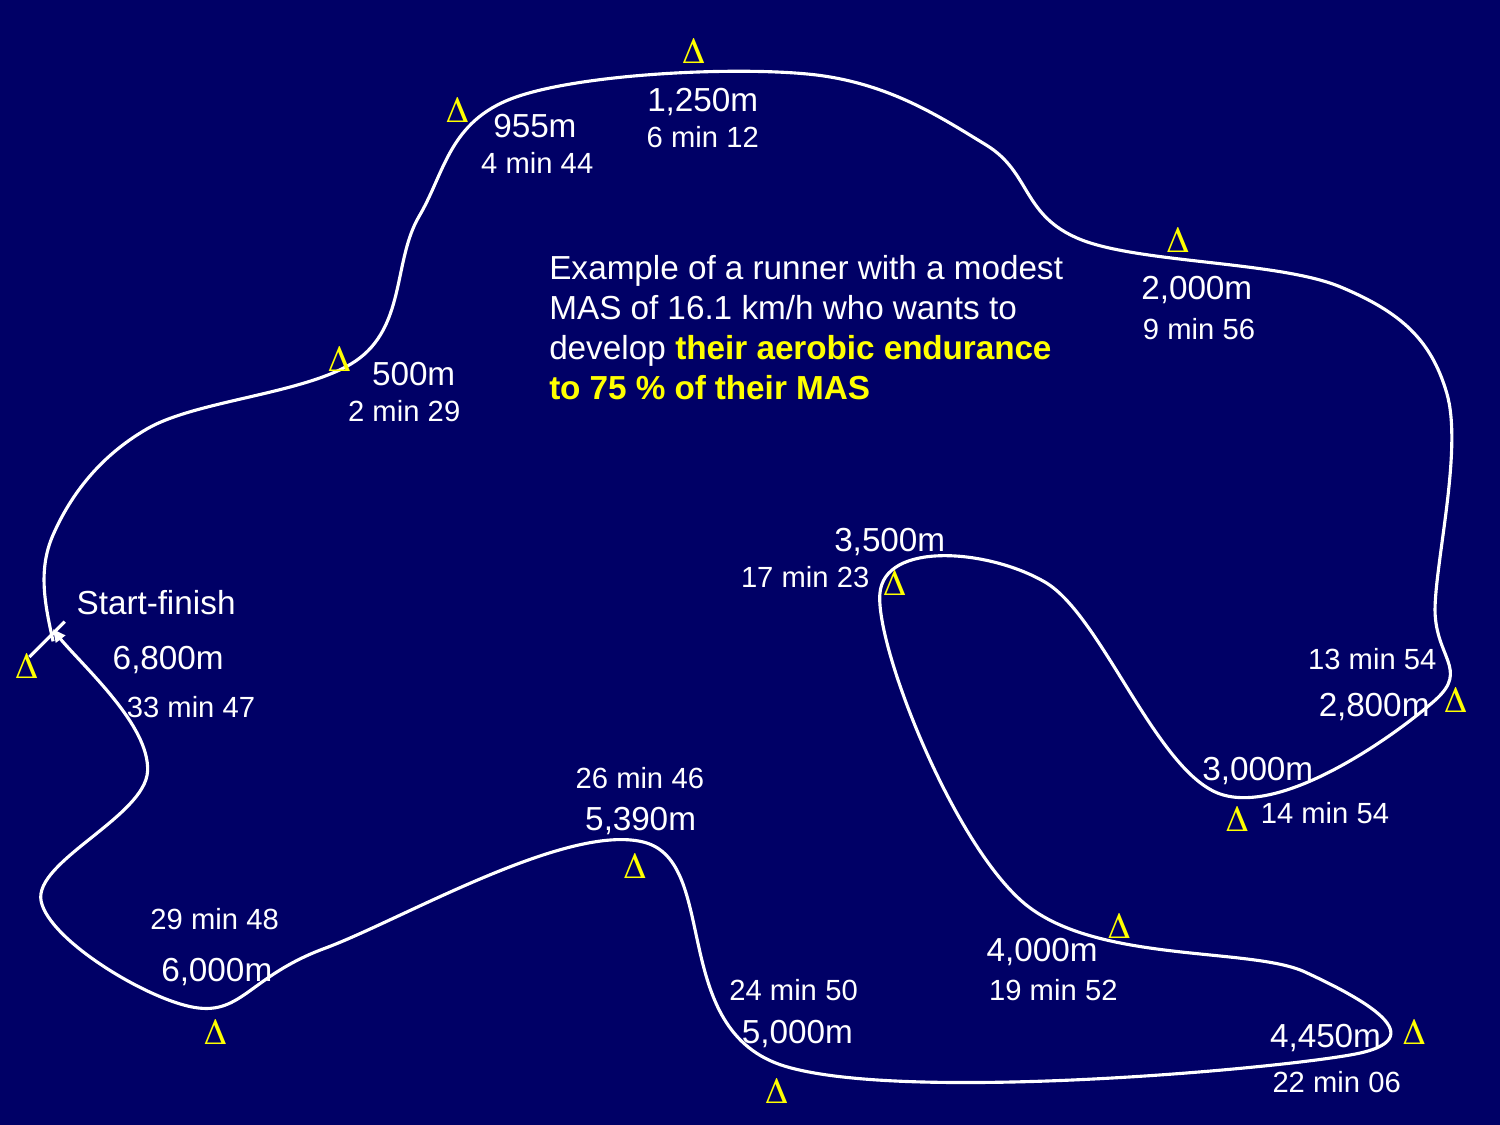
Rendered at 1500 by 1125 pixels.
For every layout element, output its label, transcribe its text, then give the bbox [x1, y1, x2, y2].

text_box  [750, 1058, 803, 1119]
text_box  [1092, 893, 1146, 953]
text_box 5,000m [727, 1014, 868, 1058]
text_box  [608, 845, 662, 894]
text_box 2,000m [1126, 259, 1268, 314]
text_box 2 min 29 [333, 385, 476, 435]
text_box  [1151, 207, 1205, 259]
text_box 3,500m [819, 510, 961, 566]
text_box 955m [478, 97, 592, 137]
text_box [40, 71, 1452, 1083]
text_box  [313, 326, 366, 386]
text_box  [1210, 795, 1264, 847]
text_box 17 min 23 [726, 550, 885, 601]
text_box 4,000m [971, 920, 1113, 976]
text_box  [1445, 667, 1483, 728]
text_box 6,000m [146, 943, 288, 996]
text_box 3,000m [1187, 739, 1329, 795]
text_box 26 min 46 [560, 751, 720, 802]
text_box  [1387, 999, 1441, 1060]
text_box  [189, 999, 242, 1060]
text_box Example of a runner with a modest MAS of 16.1 km/h who wants to develop their aerobic endurance to 75 % of their MAS [534, 238, 1079, 414]
text_box 19 min 52 [974, 964, 1133, 1014]
text_box 9 min 56 [1128, 302, 1271, 353]
text_box Start-finish [61, 574, 251, 629]
text_box 22 min 06 [1257, 1055, 1416, 1106]
text_box  [0, 633, 53, 693]
text_box  [667, 18, 721, 70]
text_box  [868, 566, 922, 611]
text_box 2,800m [1303, 683, 1445, 731]
text_box 24 min 50 [714, 964, 873, 1014]
text_box 1,250m [632, 70, 774, 110]
text_box 13 min 54 [1293, 633, 1452, 683]
text_box 29 min 48 [135, 893, 294, 943]
text_box 14 min 54 [1246, 786, 1405, 837]
text_box 500m [357, 345, 471, 385]
text_box 4 min 44 [466, 137, 609, 187]
text_box 4,450m [1255, 1006, 1397, 1062]
text_box 33 min 47 [112, 680, 271, 731]
text_box 6,800m [97, 628, 239, 684]
text_box  [431, 78, 484, 138]
text_box 5,390m [570, 802, 712, 845]
text_box 6 min 12 [631, 110, 774, 161]
